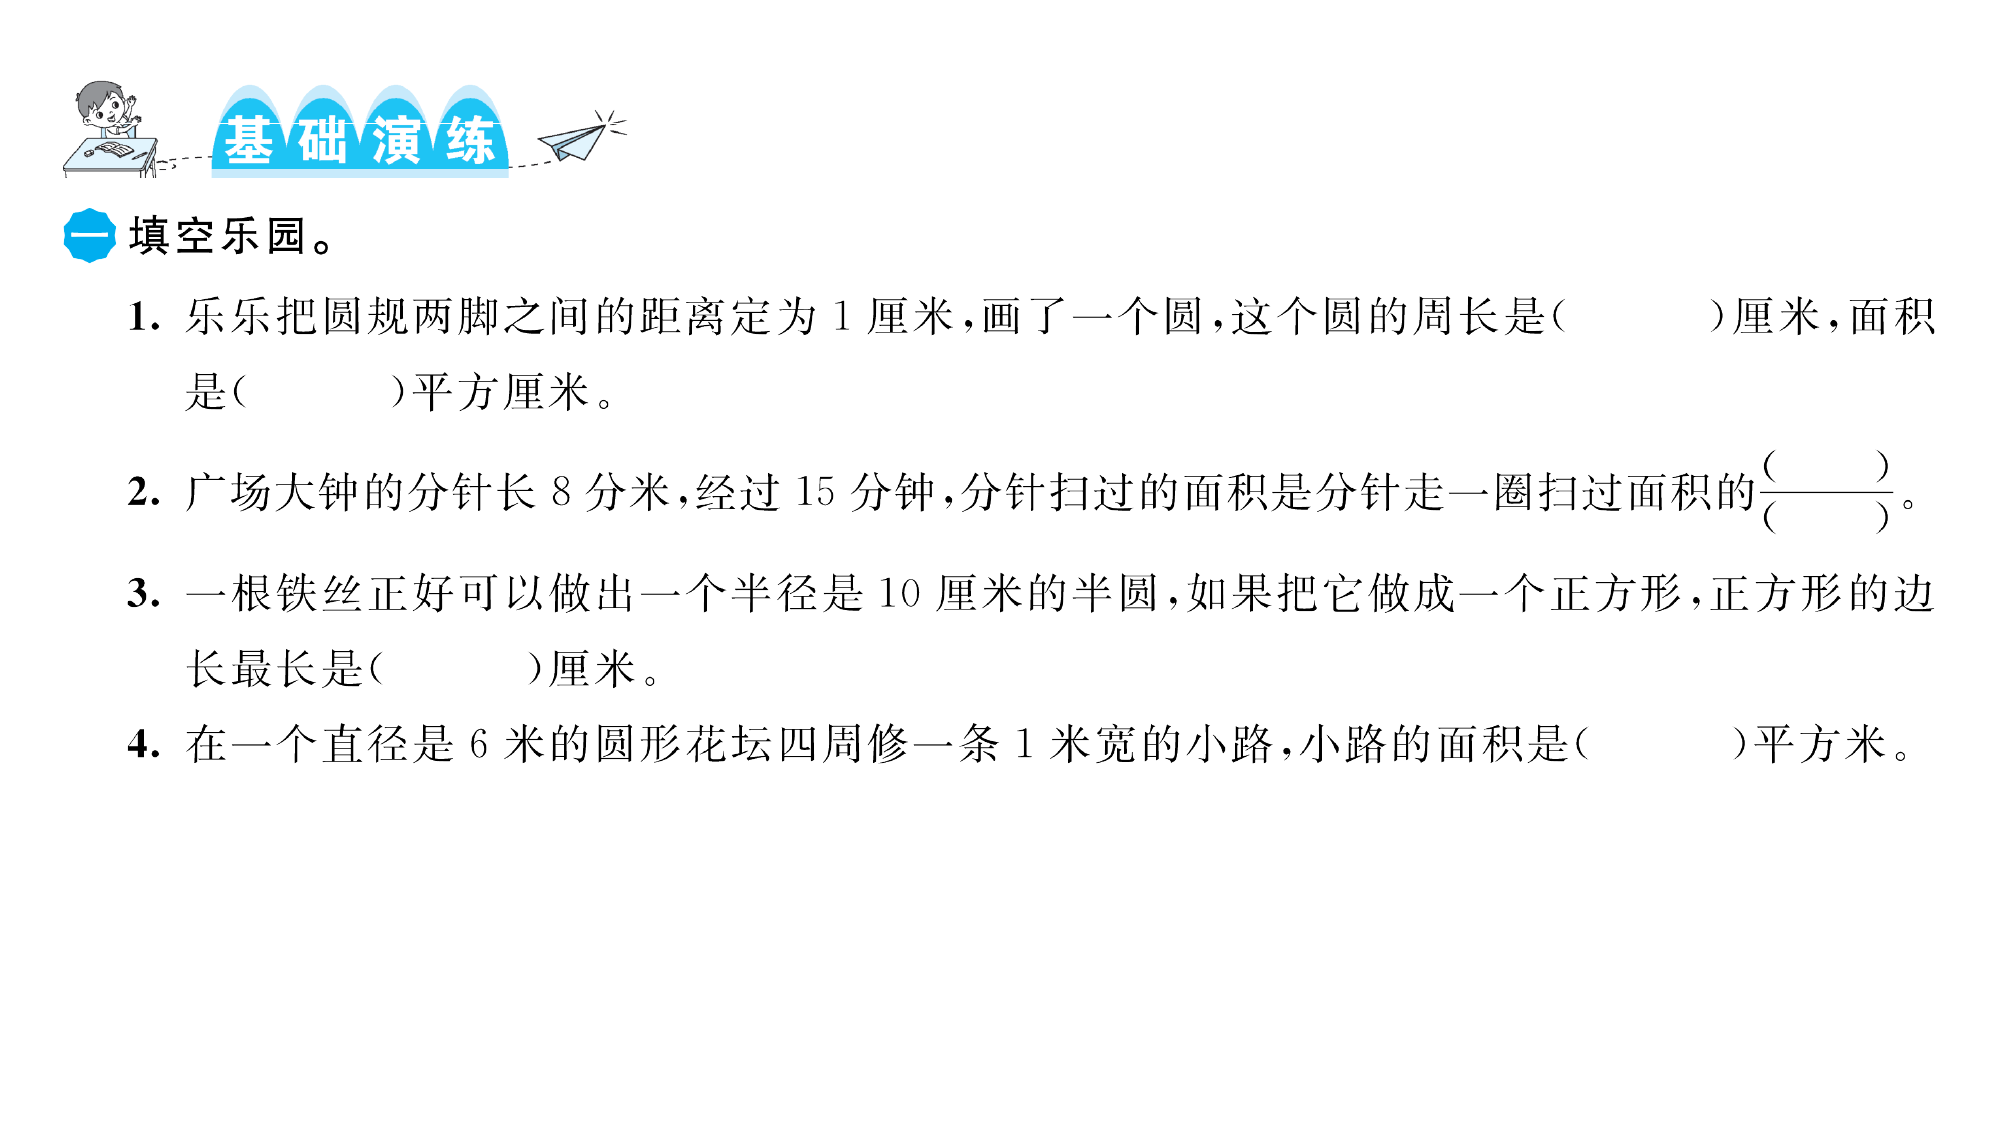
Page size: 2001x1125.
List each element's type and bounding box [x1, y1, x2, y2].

picture [58, 58, 1949, 781]
